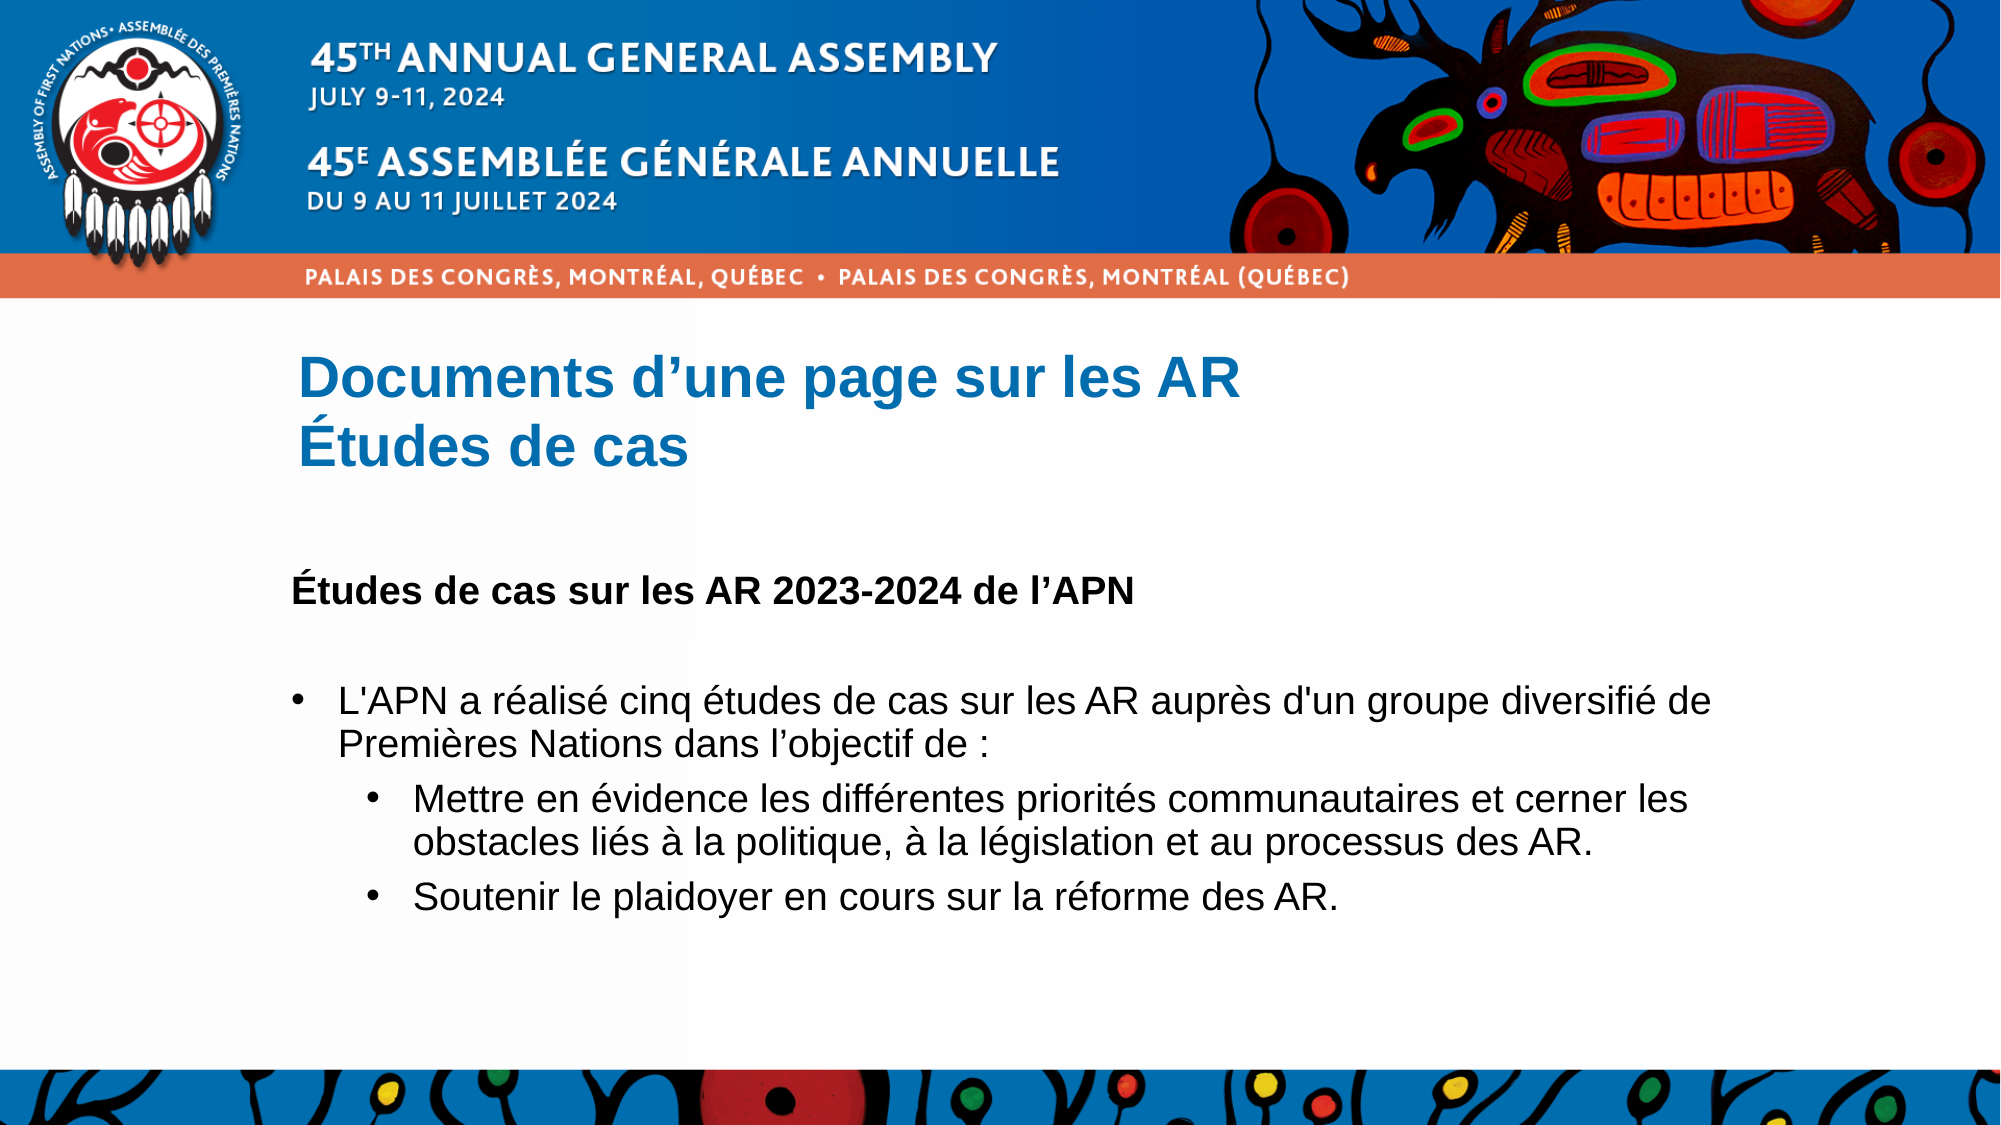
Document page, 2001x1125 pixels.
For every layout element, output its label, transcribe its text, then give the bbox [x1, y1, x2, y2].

picture [0, 0, 2001, 1125]
title Documents d’une page sur les AR Études de cas [283, 293, 1568, 491]
text_box Études de cas sur les AR 2023-2024 de l’APN L'APN a réalisé cinq études de cas sur les AR auprès d'un groupe diversifié de Premières Nations dans l’objectif de : Mettre en évidence les différentes priorités communautaires et cerner les obstacles liés à la politique, à la législation et au processus des AR. Soutenir le plaidoyer en cours sur la réforme des AR. [200, 491, 1799, 1125]
